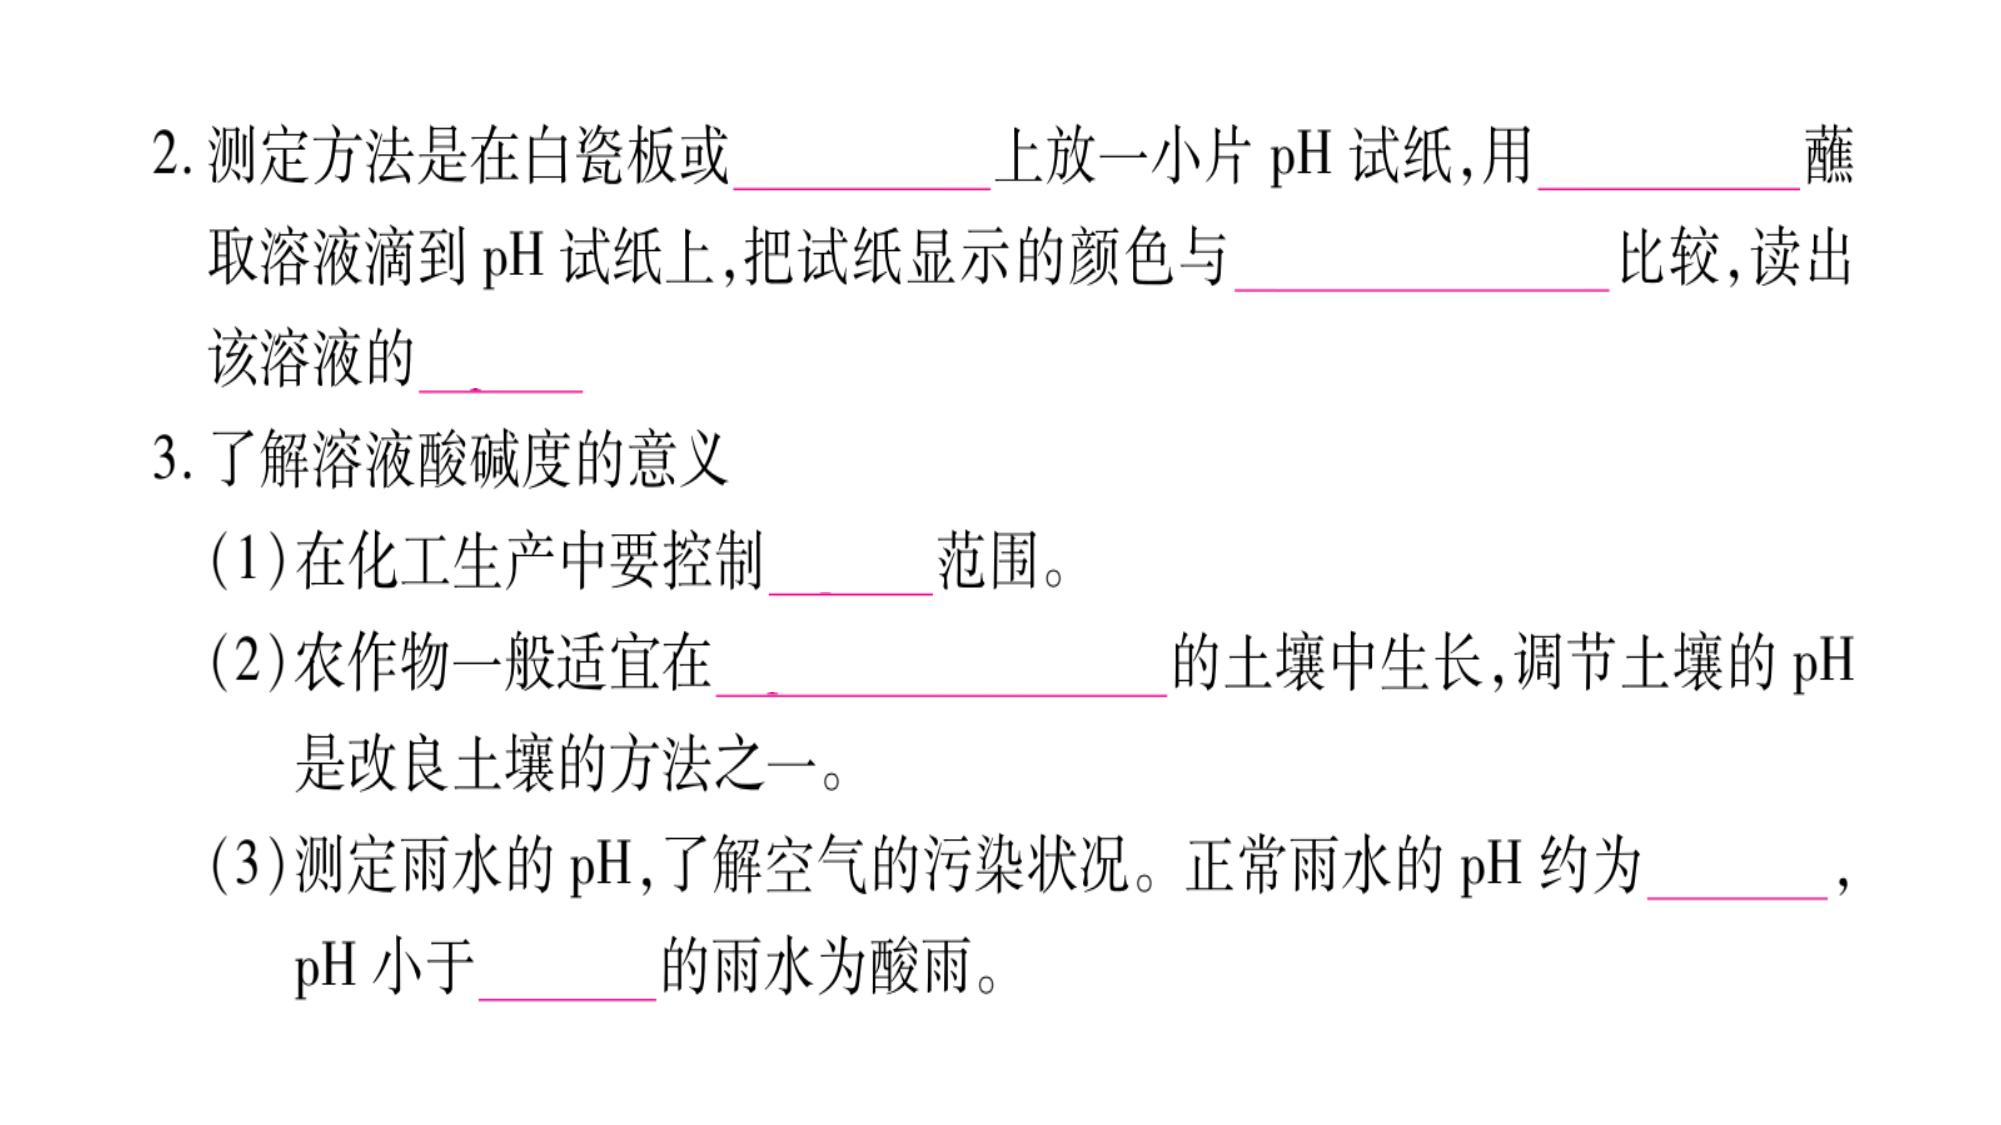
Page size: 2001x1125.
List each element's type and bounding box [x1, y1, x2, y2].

picture [131, 103, 1869, 1021]
